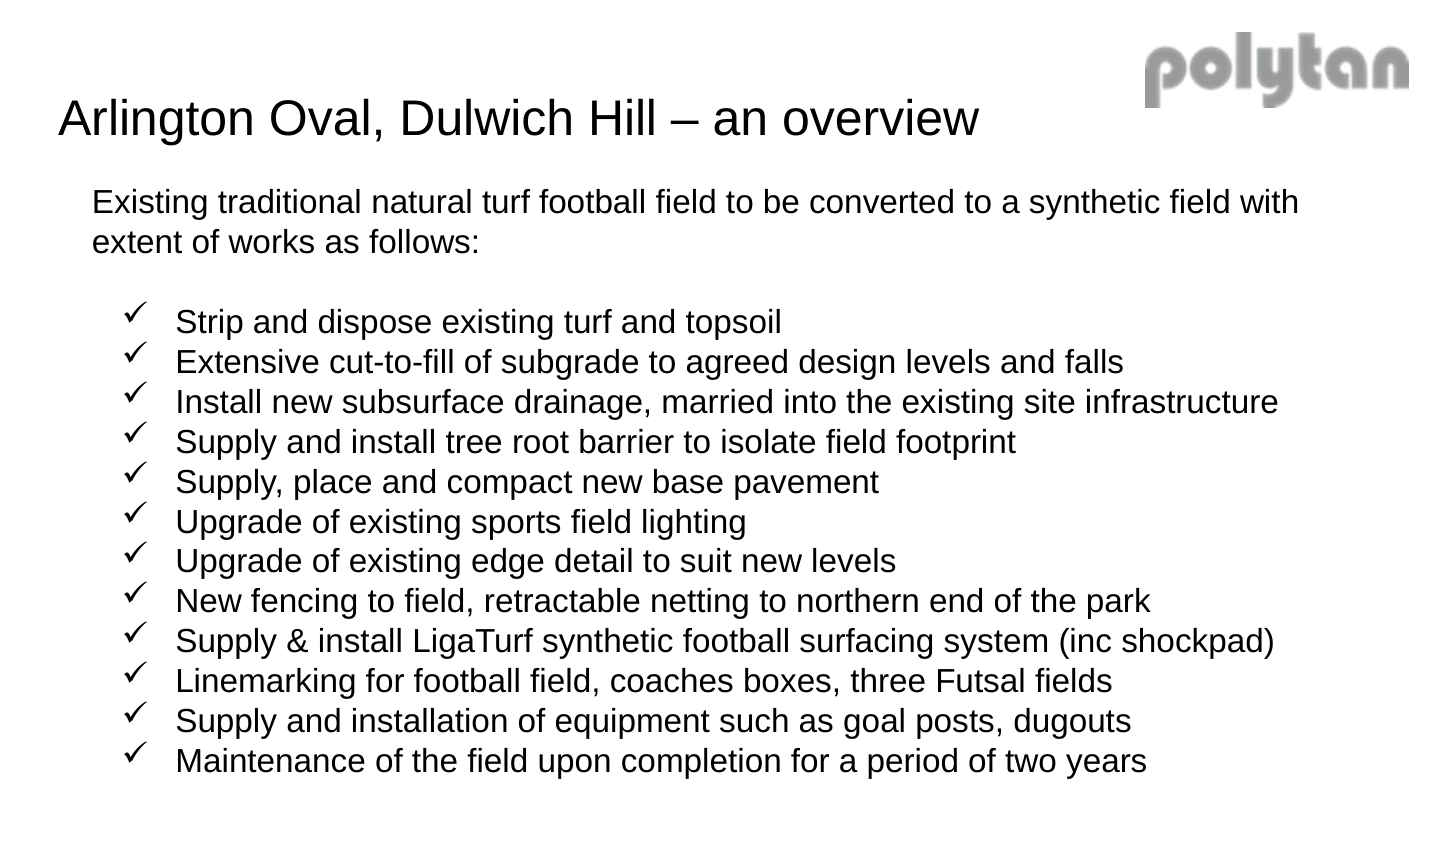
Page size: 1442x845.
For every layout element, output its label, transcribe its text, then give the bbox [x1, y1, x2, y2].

text_box Existing traditional natural turf football field to be converted to a synthetic field with extent of works as follows: Strip and dispose existing turf and topsoil Extensive cut-to-fill of subgrade to agreed design levels and falls Install new subsurface drainage, married into the existing site infrastructure Supply and install tree root barrier to isolate field footprint Supply, place and compact new base pavement Upgrade of existing sports field lighting Upgrade of existing edge detail to suit new levels New fencing to field, retractable netting to northern end of the park Supply & install LigaTurf synthetic football surfacing system (inc shockpad) Linemarking for football field, coaches boxes, three Futsal fields Supply and installation of equipment such as goal posts, dugouts Maintenance of the field upon completion for a period of two years [78, 173, 1347, 786]
picture [1145, 31, 1409, 108]
text_box Arlington Oval, Dulwich Hill – an overview [45, 79, 1016, 153]
text_box [765, 193, 1329, 260]
